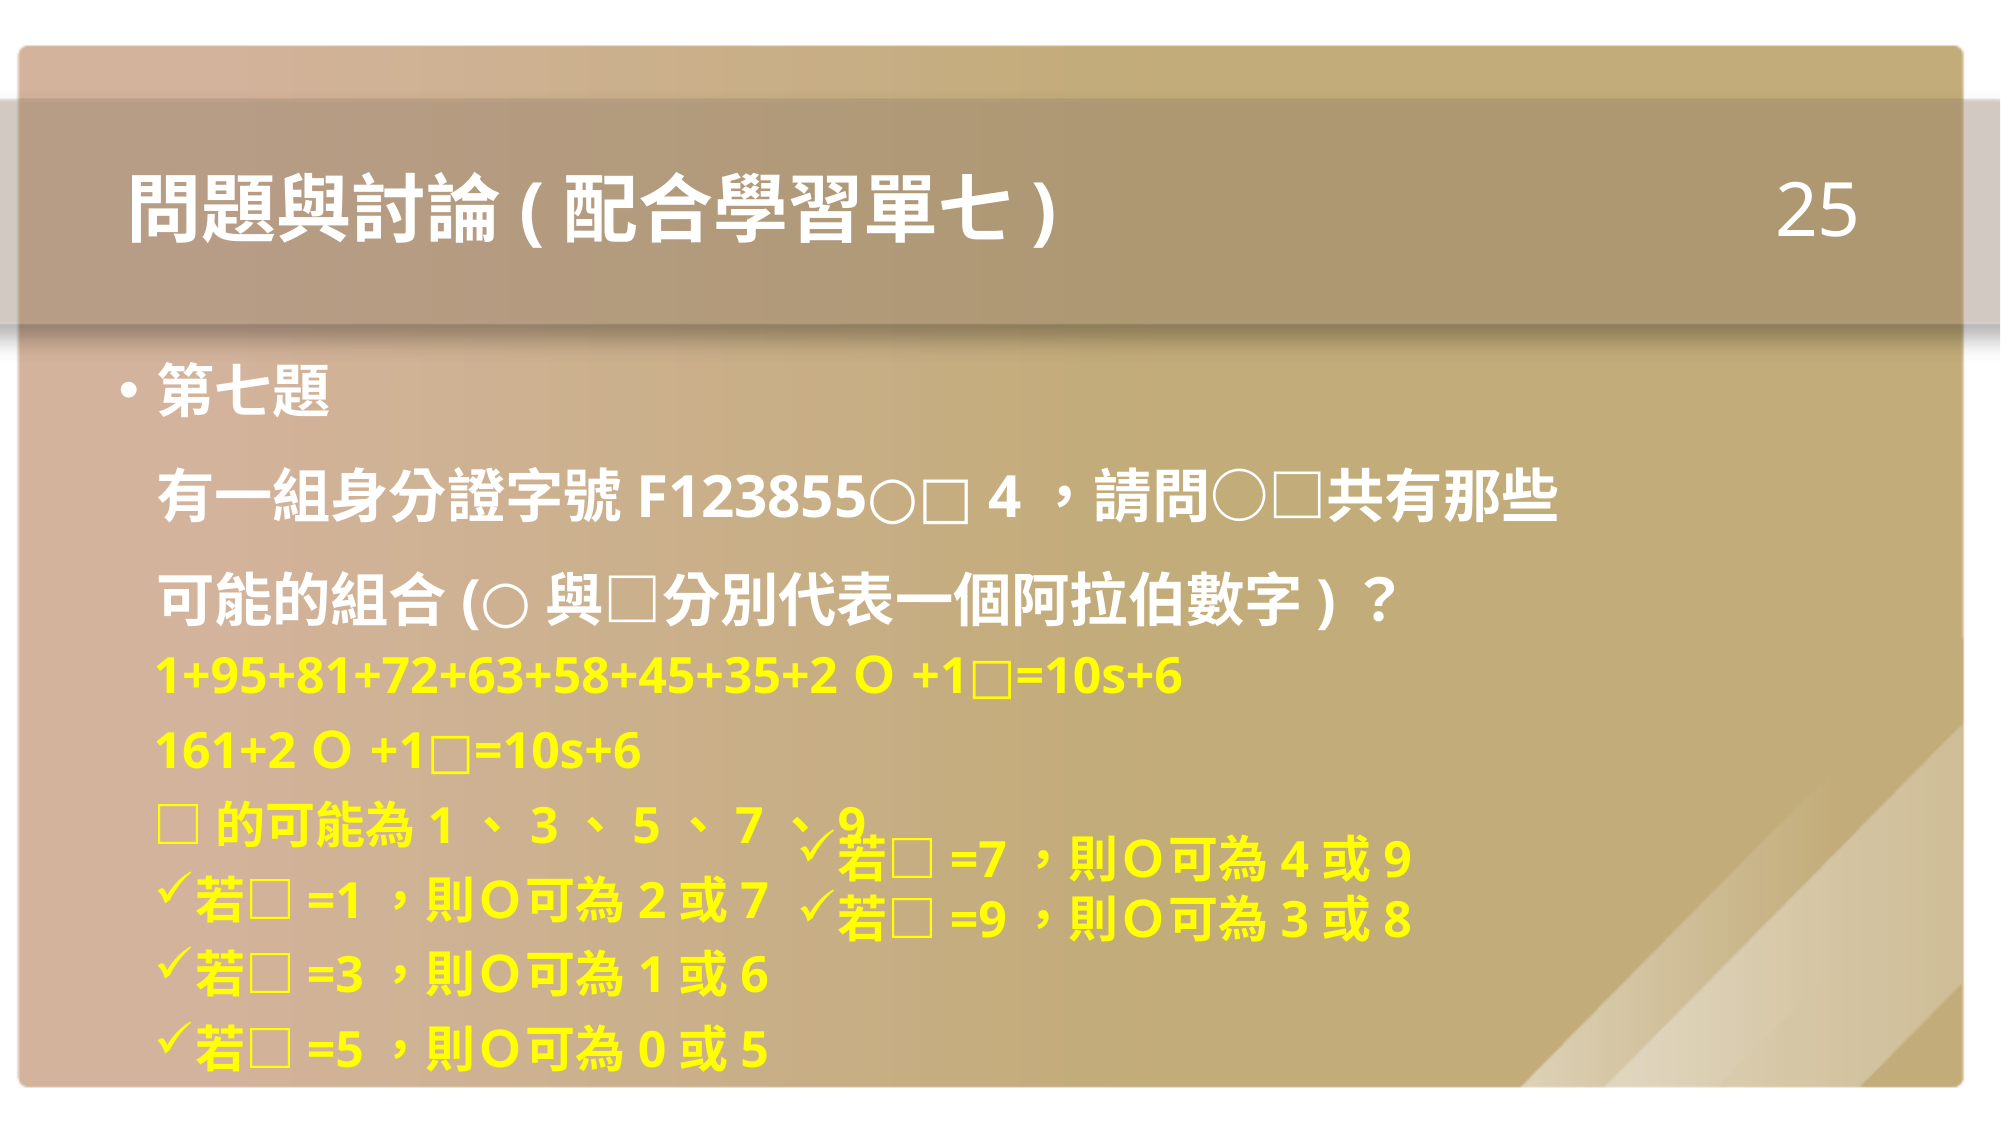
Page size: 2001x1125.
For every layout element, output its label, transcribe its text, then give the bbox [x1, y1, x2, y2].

list 第七題 有一組身分證字號F123855○□ 4，請問○□共有那些可能的組合(○與□分別代表一個阿拉伯數字)？ [28, 311, 1606, 663]
picture [0, 0, 2001, 1125]
slide_number 25 [1760, 123, 1950, 303]
title 問題與討論(配合學習單七) [111, 123, 1689, 301]
text_box 若□=7，則Ｏ可為4或9 若□=9，則Ｏ可為3或8 [781, 699, 1782, 955]
